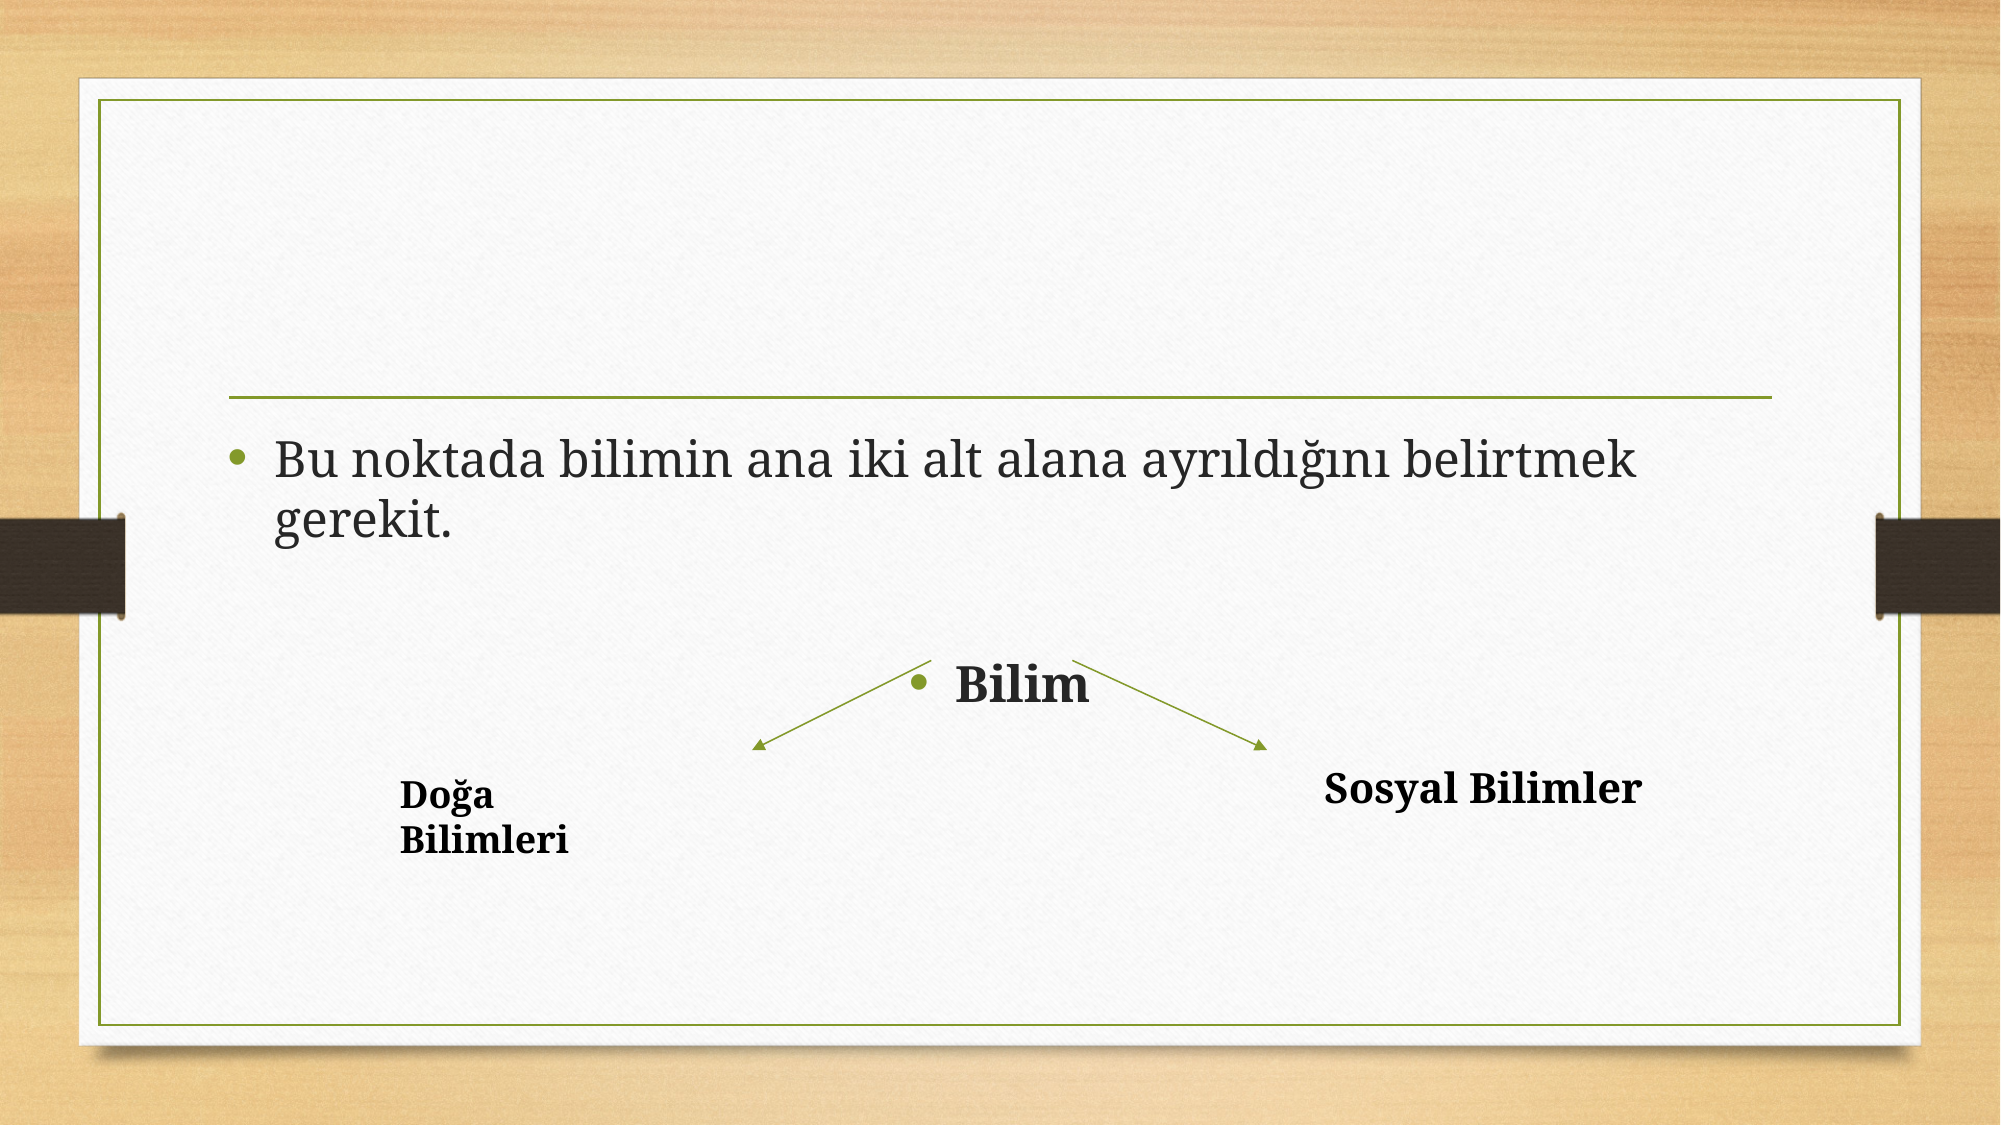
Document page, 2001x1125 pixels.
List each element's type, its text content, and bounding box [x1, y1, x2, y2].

list Bu noktada bilimin ana iki alt alana ayrıldığını belirtmek gerekit. Bilim [212, 419, 1788, 964]
text_box Sosyal Bilimler [1309, 754, 1671, 820]
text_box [751, 660, 932, 751]
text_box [1072, 660, 1268, 751]
text_box Doğa Bilimleri [385, 763, 676, 869]
picture [0, 0, 2001, 1125]
